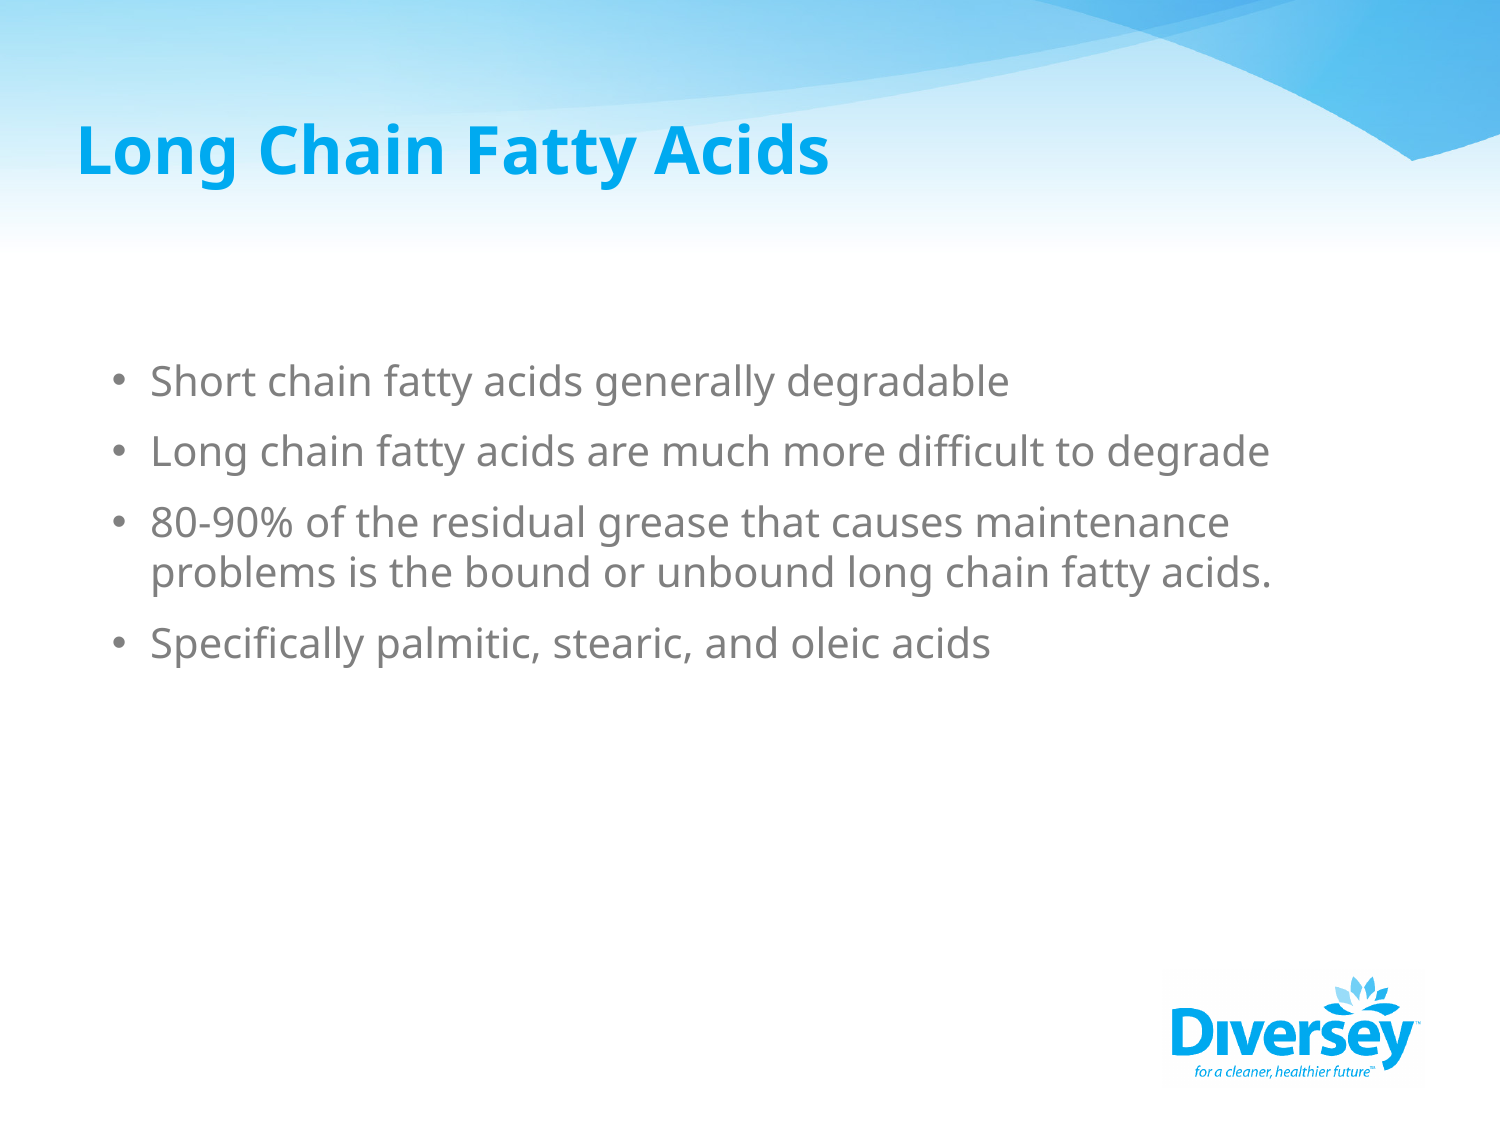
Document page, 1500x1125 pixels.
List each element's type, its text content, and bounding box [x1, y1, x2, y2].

list Short chain fatty acids generally degradable Long chain fatty acids are much more difficult to degrade 80-90% of the residual grease that causes maintenance problems is the bound or unbound long chain fatty acids. Specifically palmitic, stearic, and oleic acids [75, 354, 1376, 917]
picture [0, 0, 1500, 300]
picture [1162, 969, 1425, 1088]
title Long Chain Fatty Acids [75, 12, 1425, 188]
